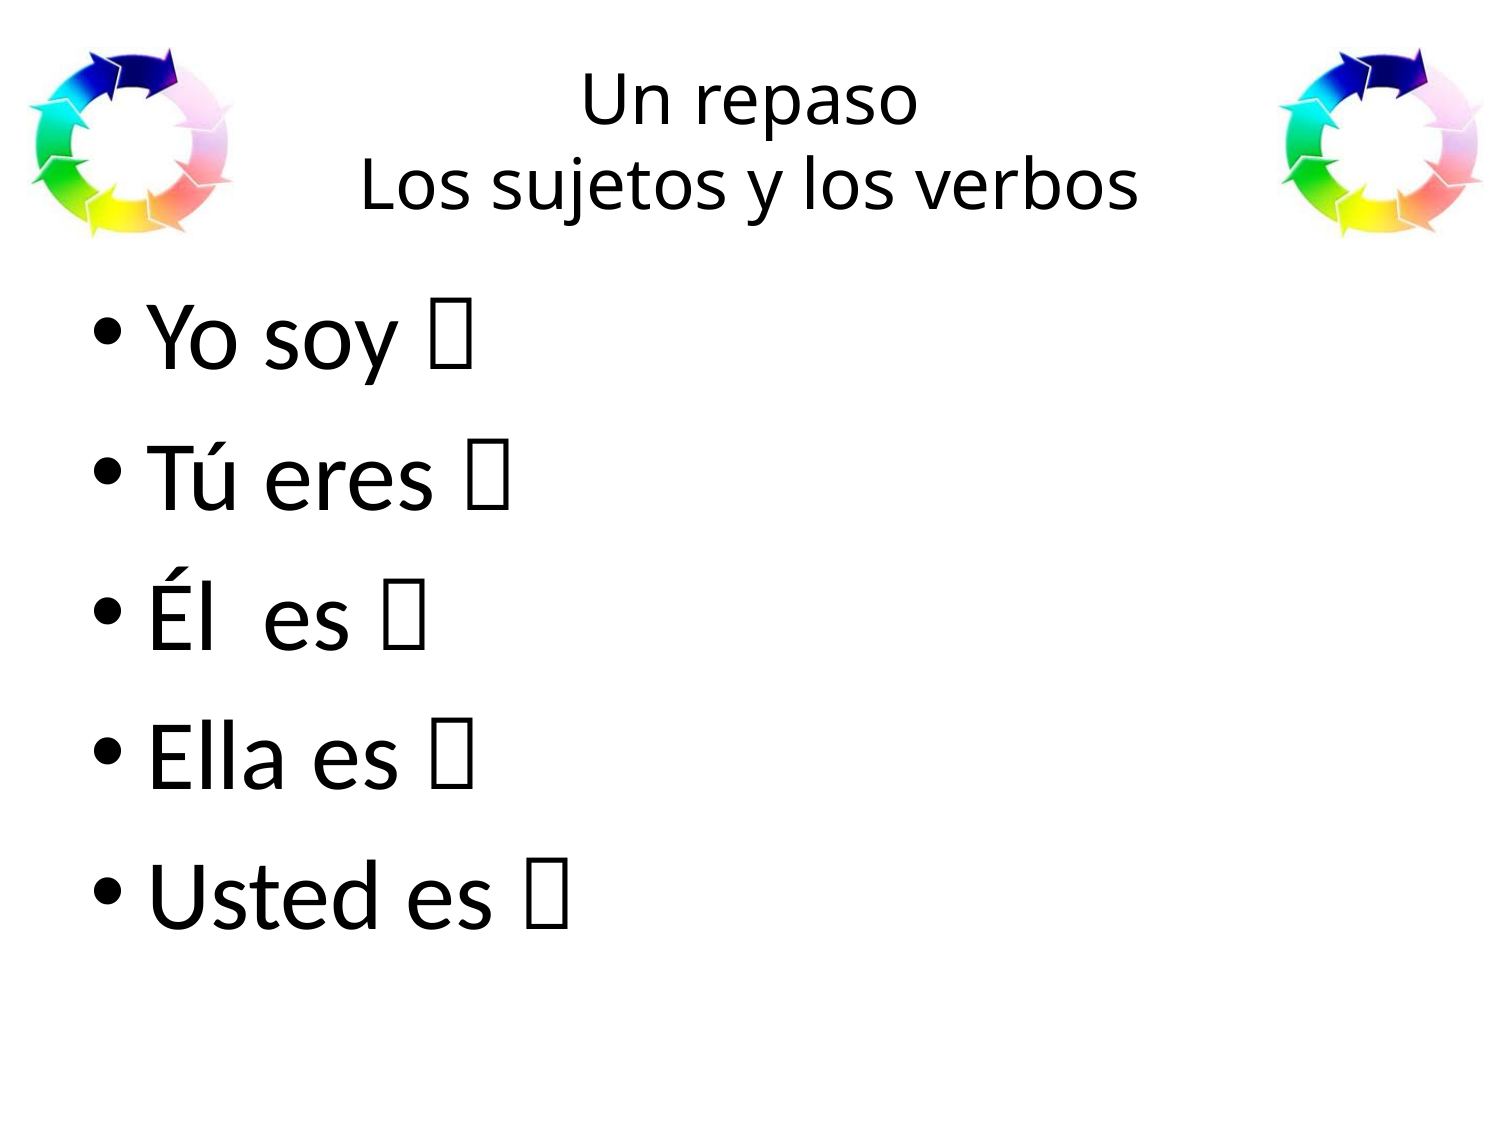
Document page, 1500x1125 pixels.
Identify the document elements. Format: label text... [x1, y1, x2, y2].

picture [27, 47, 234, 239]
title Un repaso Los sujetos y los verbos [75, 45, 1425, 233]
picture [1276, 47, 1484, 239]
list Yo soy  Tú eres  Él es  Ella es  Usted es  [75, 262, 1425, 1005]
